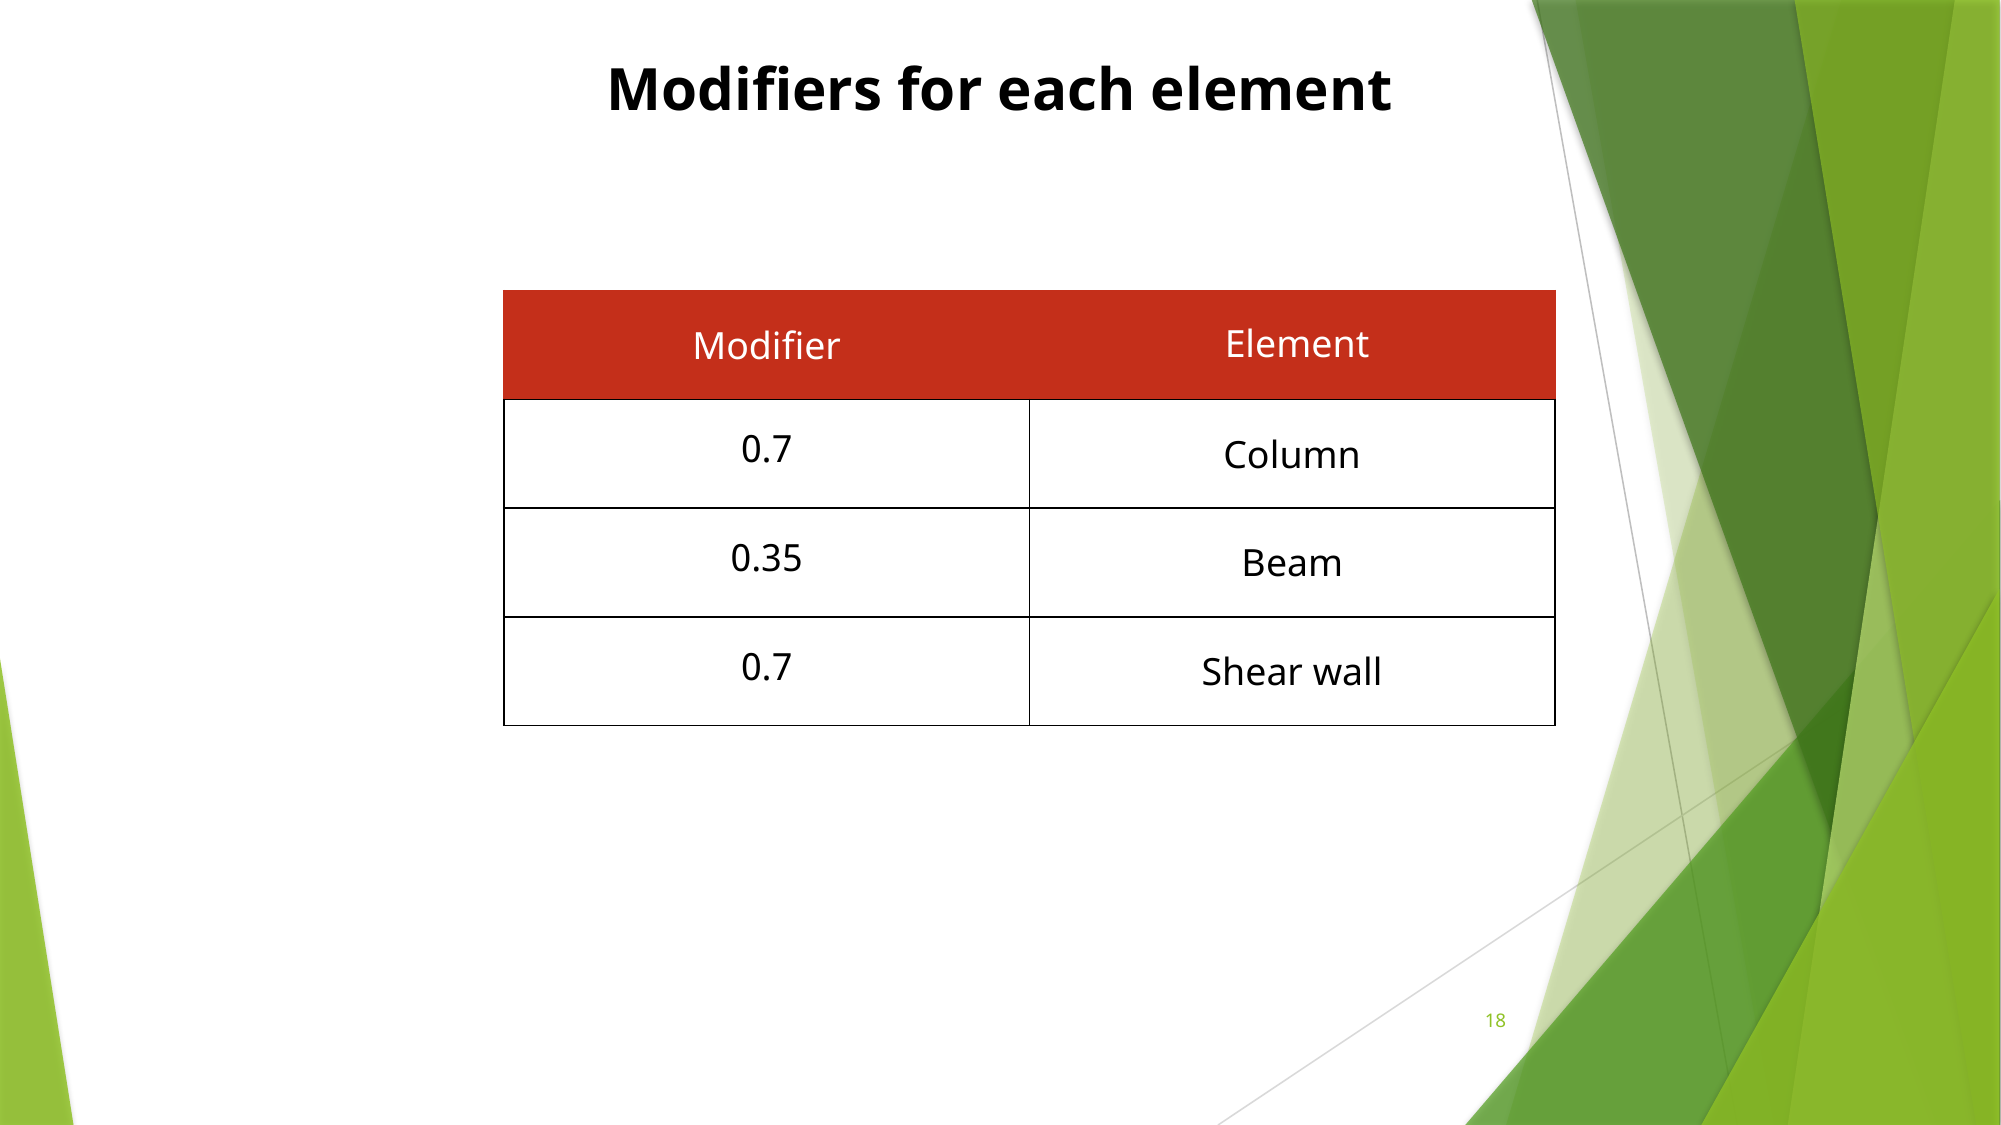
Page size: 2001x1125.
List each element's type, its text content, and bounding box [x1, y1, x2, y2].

text_box Modifiers for each element [324, 45, 1675, 233]
table_cell Column [1030, 400, 1554, 507]
table_header Modifier [505, 292, 1029, 399]
table_cell 0.7 [505, 618, 1029, 725]
table_cell 0.35 [505, 509, 1029, 616]
slide_number 18 [1409, 991, 1522, 1051]
table_header Element [1029, 292, 1554, 399]
table_cell Shear wall [1030, 618, 1554, 725]
table_cell Beam [1030, 509, 1554, 616]
table_cell 0.7 [505, 400, 1029, 507]
